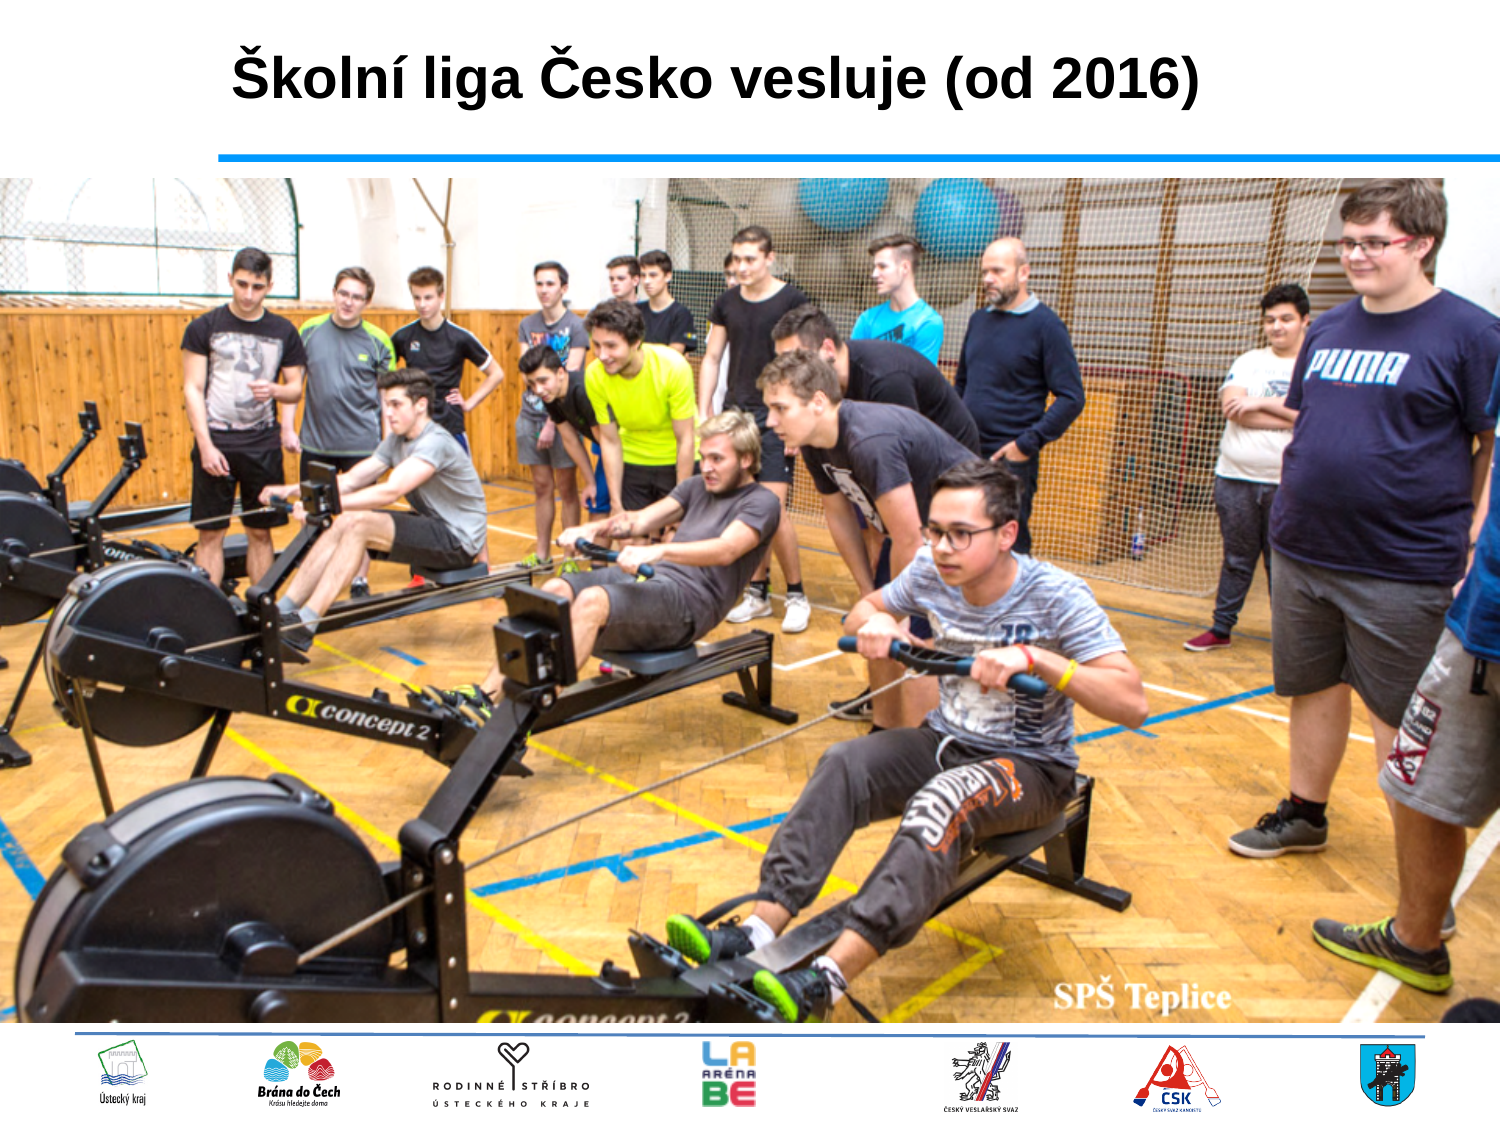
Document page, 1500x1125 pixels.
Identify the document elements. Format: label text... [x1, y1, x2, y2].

picture [85, 1036, 160, 1115]
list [0, 178, 1500, 1023]
picture [1133, 1045, 1221, 1112]
picture [424, 1031, 598, 1118]
picture [944, 1042, 1018, 1112]
title Školní liga Česko vesluje (od 2016) [216, 10, 1425, 140]
picture [702, 1041, 756, 1107]
picture [258, 1041, 340, 1107]
